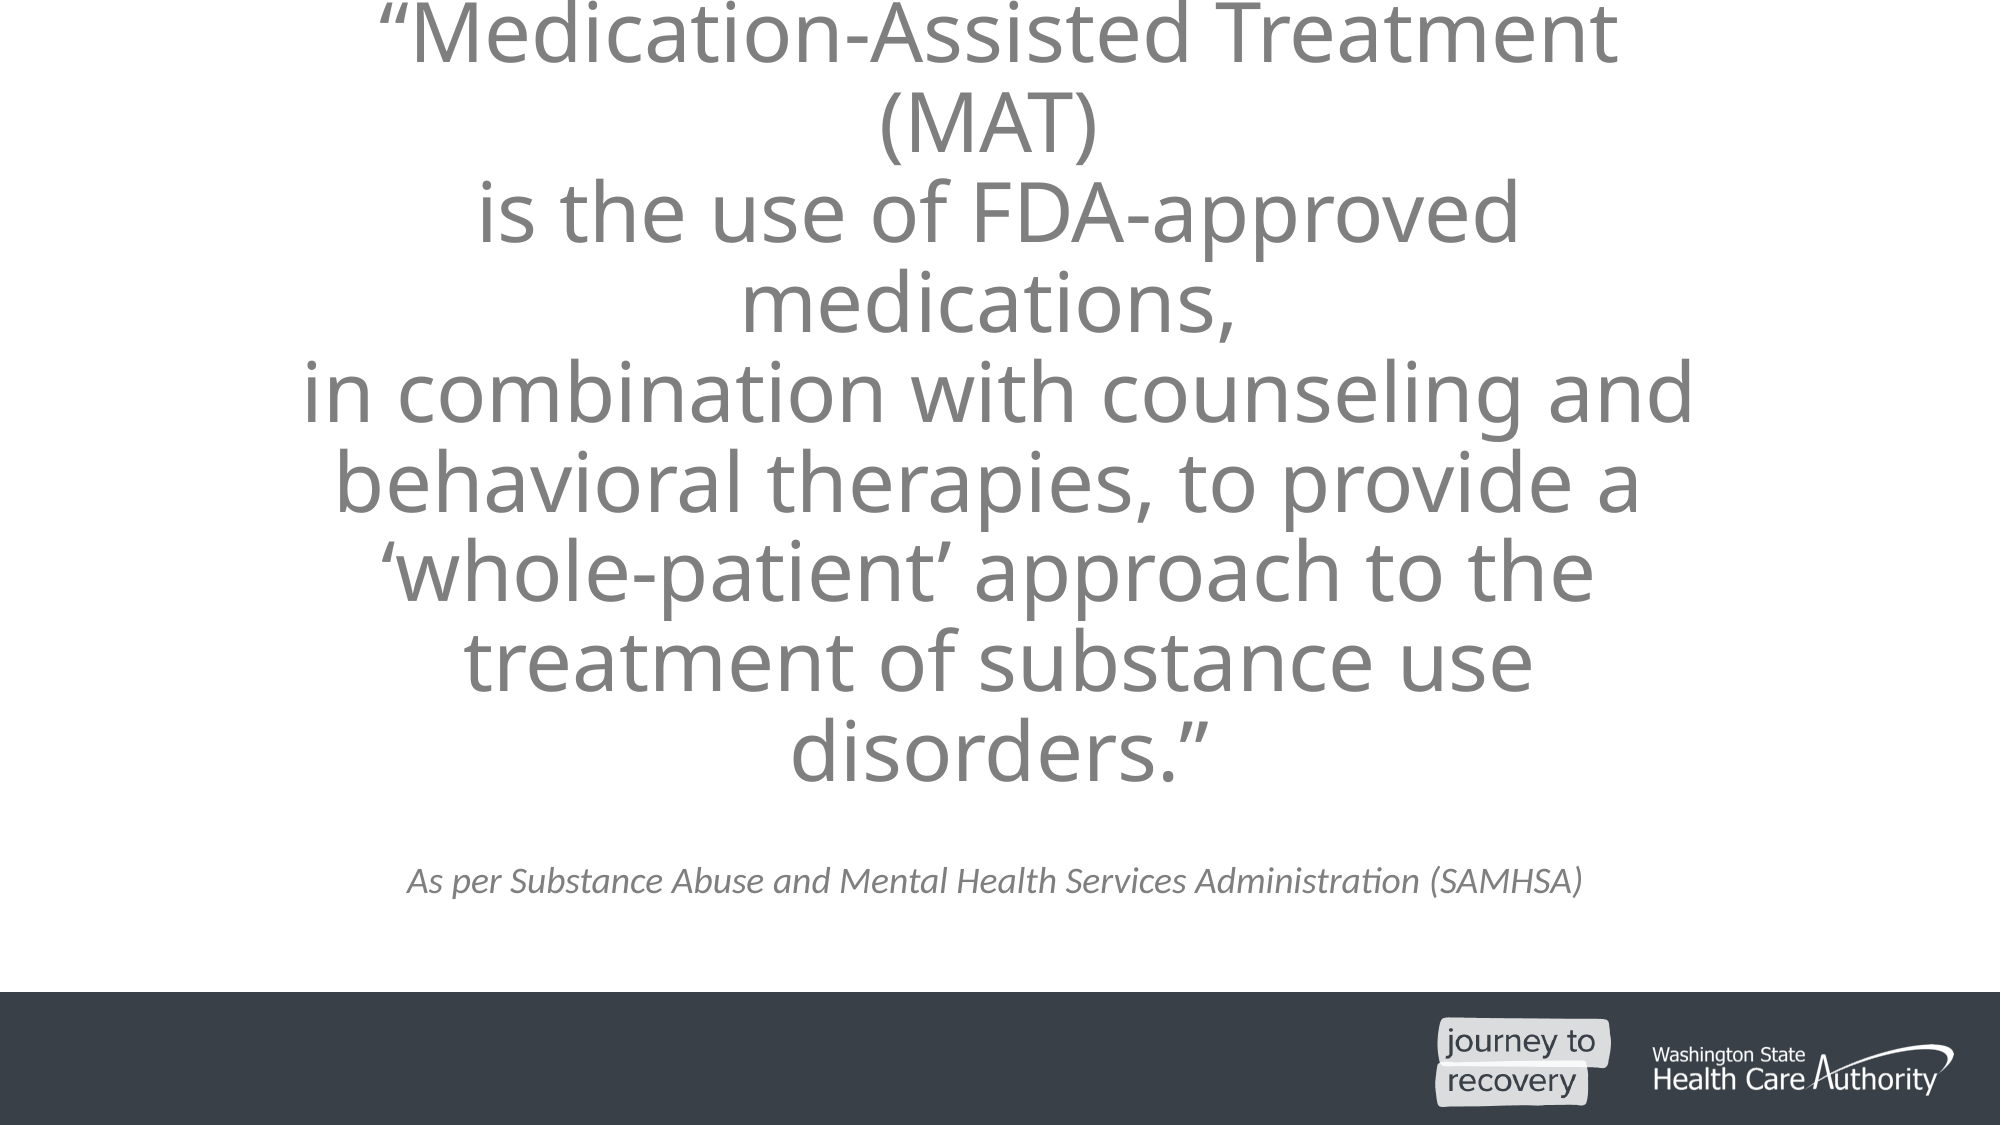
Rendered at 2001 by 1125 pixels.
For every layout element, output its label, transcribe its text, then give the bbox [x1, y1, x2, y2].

picture [1750, 1044, 1954, 1096]
subtitle As per Substance Abuse and Mental Health Services Administration (SAMHSA) [249, 853, 1750, 1125]
title “Medication-Assisted Treatment (MAT) is the use of FDA-approved medications, in combination with counseling and behavioral therapies, to provide a ‘whole-patient’ approach to the treatment of substance use disorders.” [249, 184, 1750, 707]
